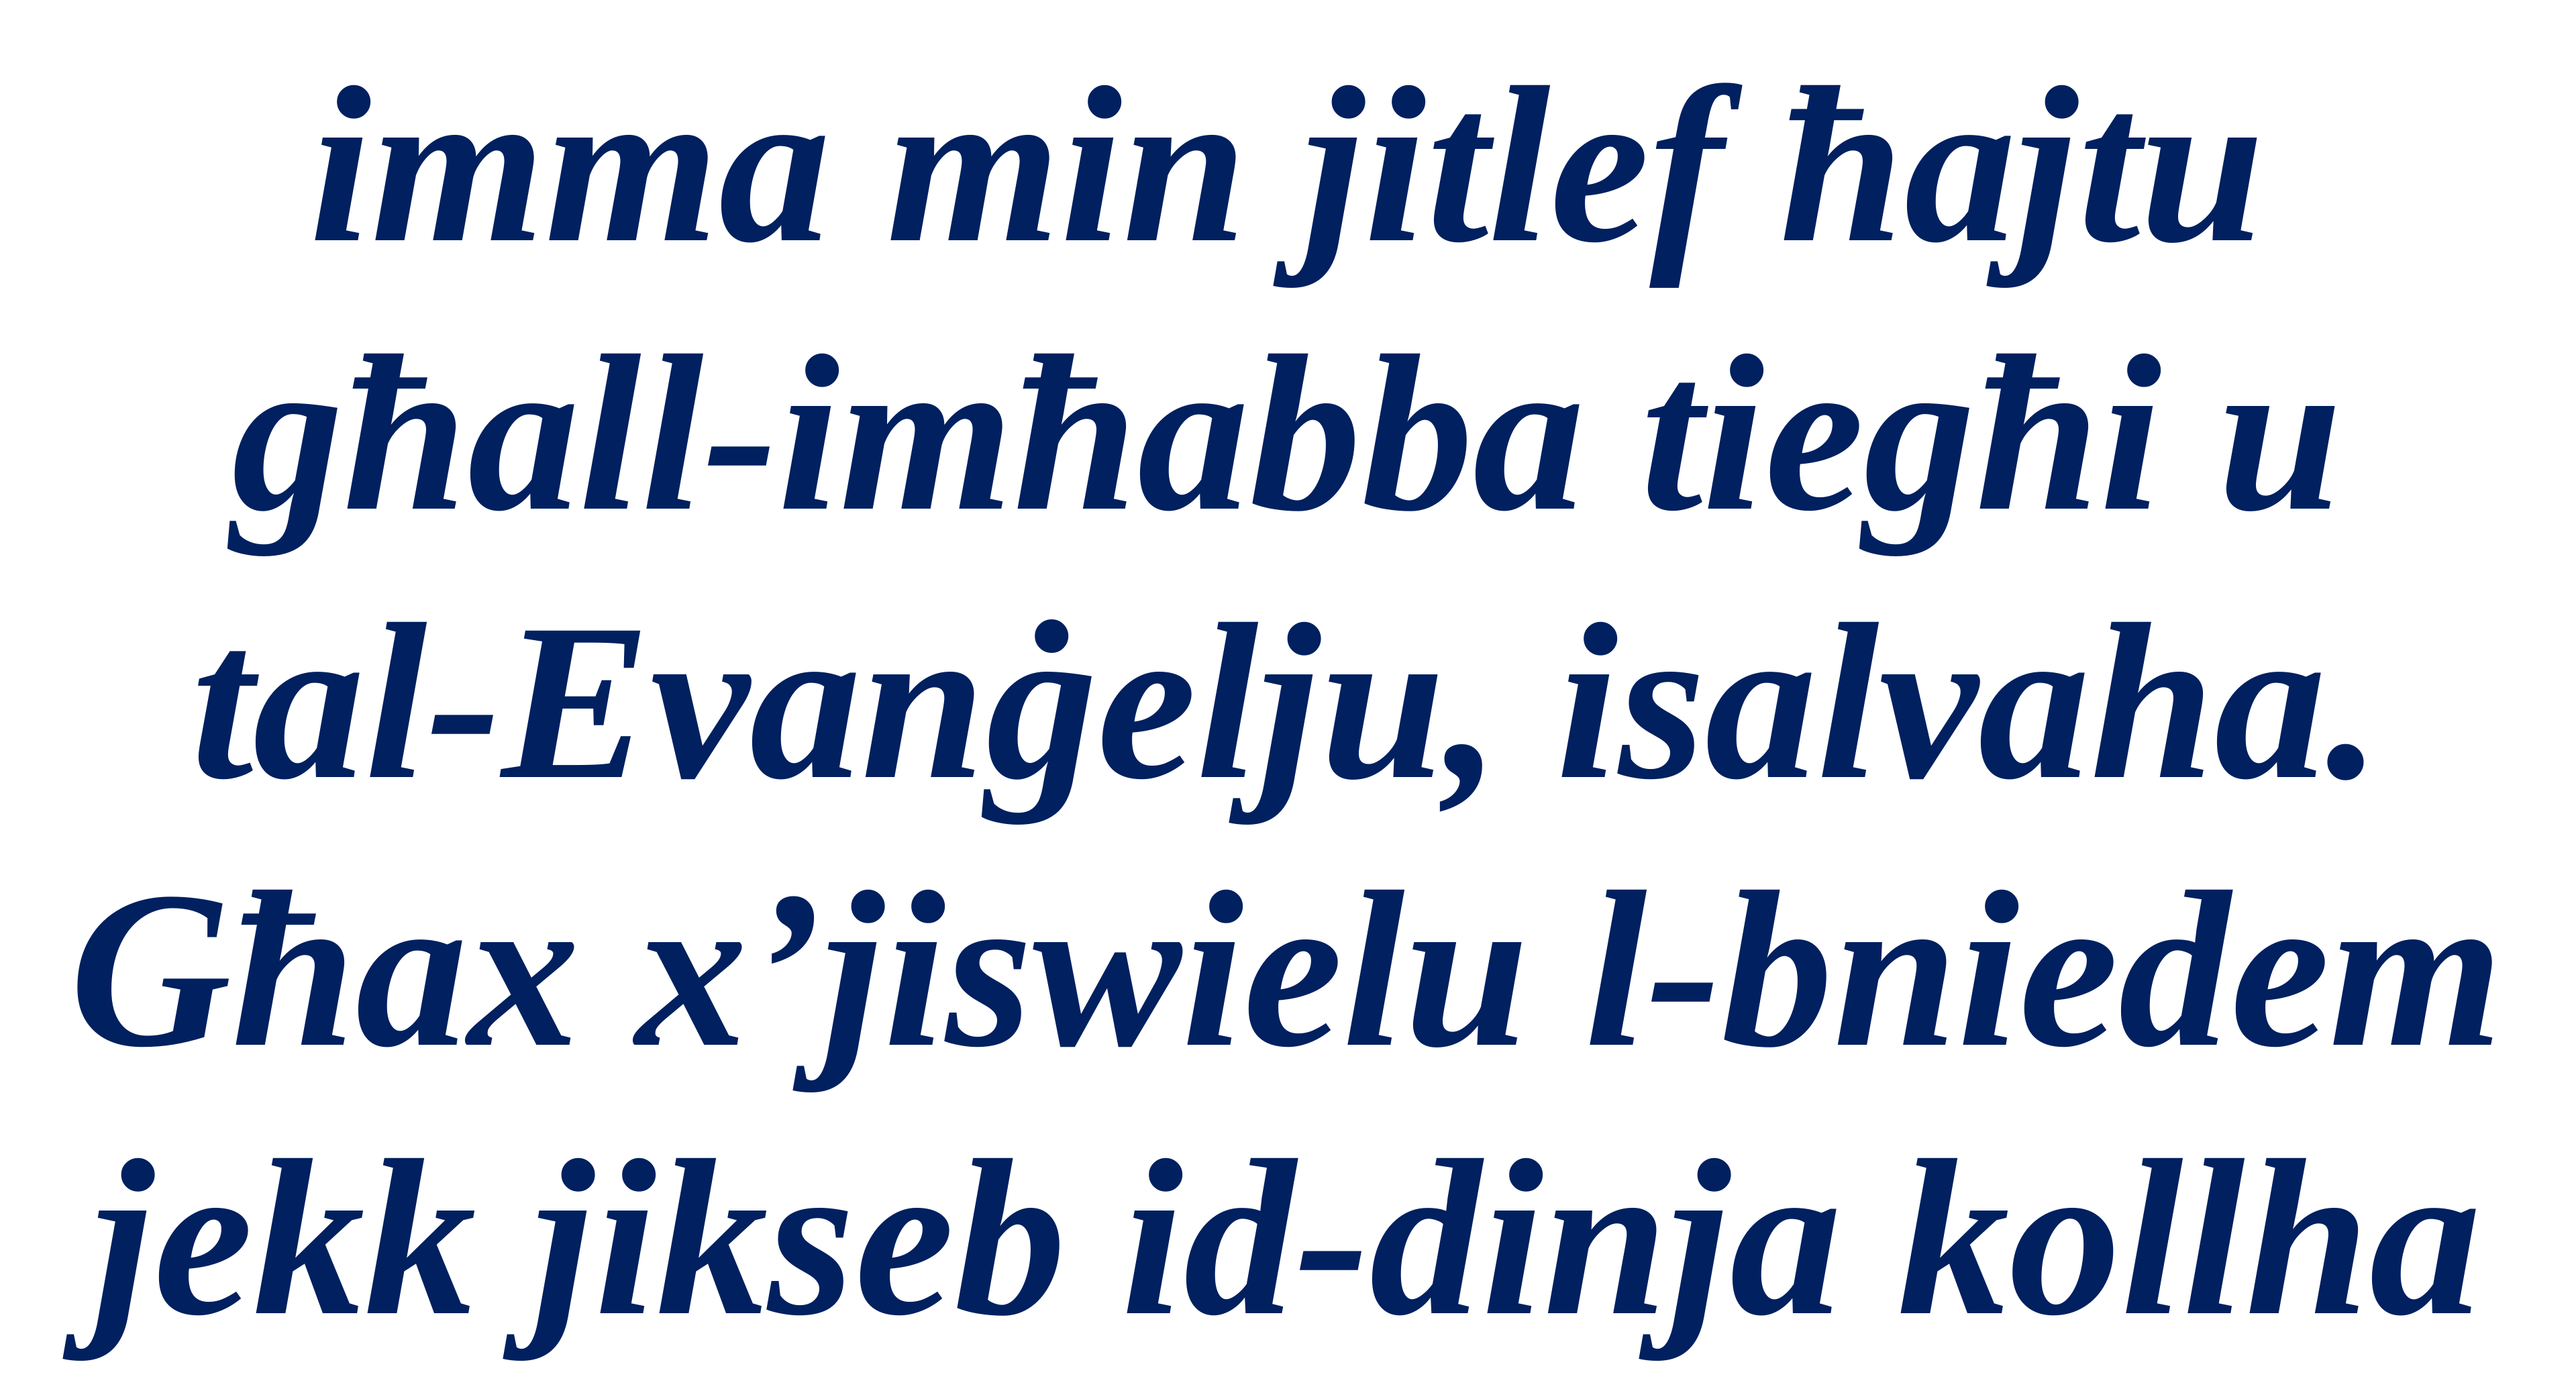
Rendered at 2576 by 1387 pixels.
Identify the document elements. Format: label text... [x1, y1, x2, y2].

text_box imma min jitlef ħajtu għall-imħabba tiegħi u tal-Evanġelju, isalvaha. Għax x’jiswielu l-bniedem jekk jikseb id-dinja kollha [51, 11, 2524, 1364]
